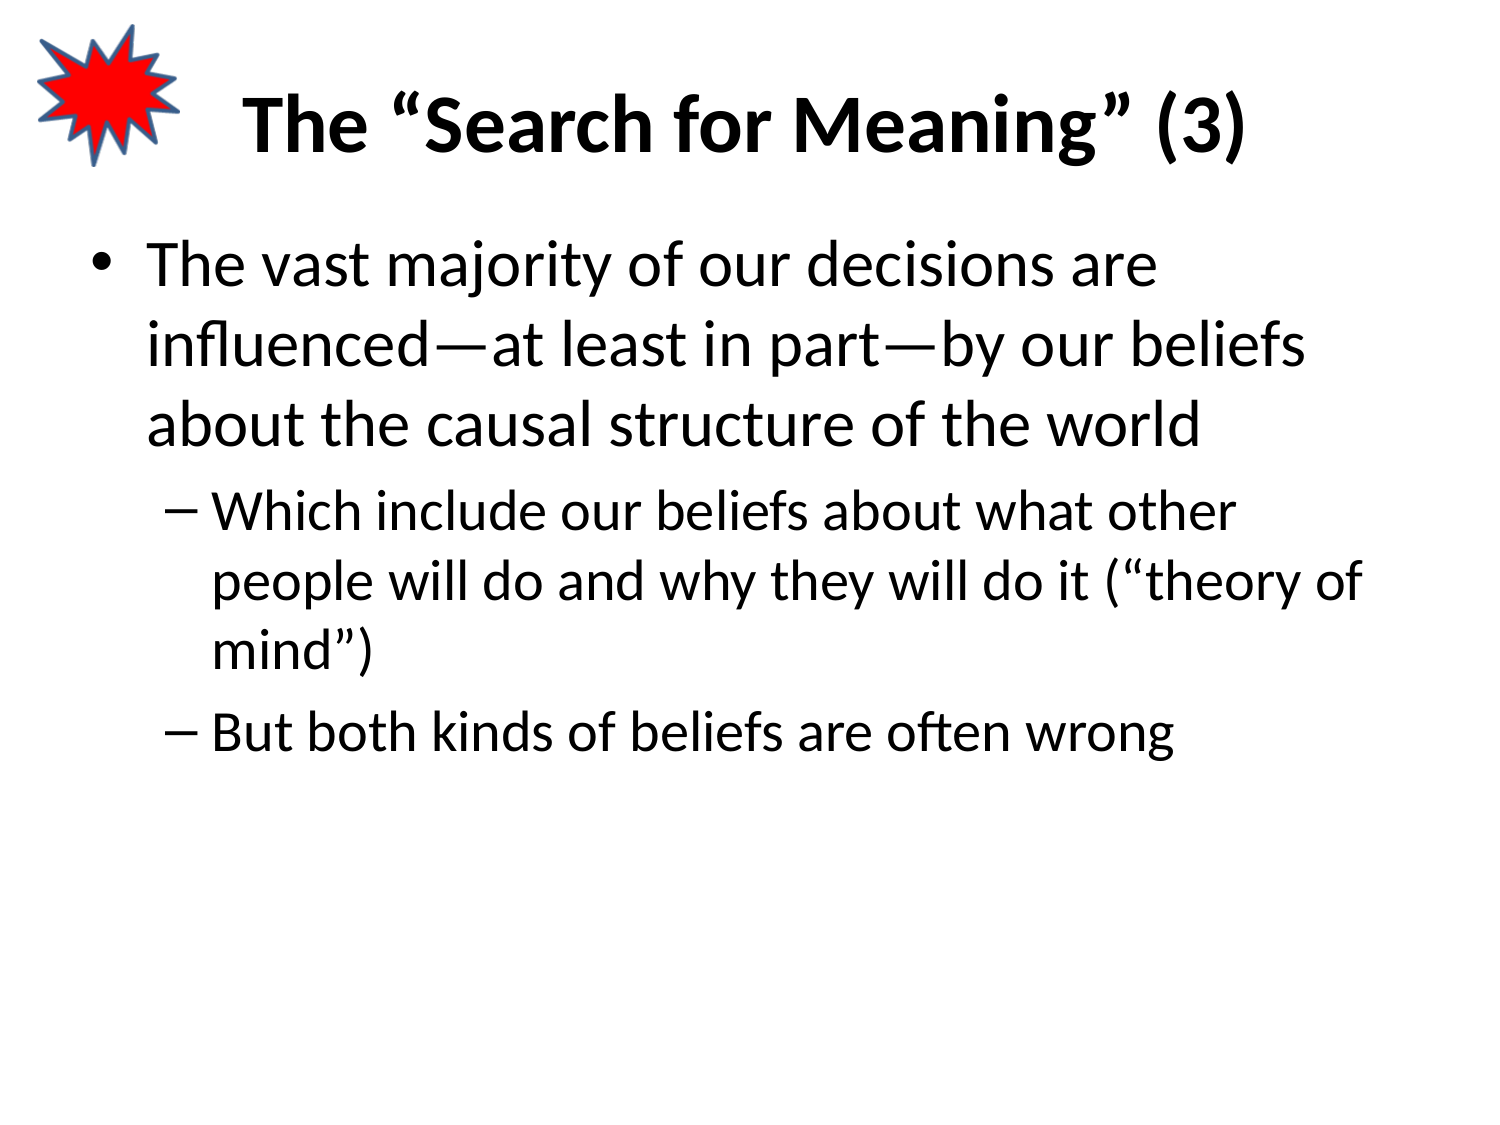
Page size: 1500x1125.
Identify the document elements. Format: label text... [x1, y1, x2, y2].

picture [37, 24, 180, 168]
list The vast majority of our decisions are influenced—at least in part—by our beliefs about the causal structure of the world Which include our beliefs about what other people will do and why they will do it (“theory of mind”) But both kinds of beliefs are often wrong [75, 212, 1425, 955]
title The “Search for Meaning” (3) [70, 24, 1421, 213]
